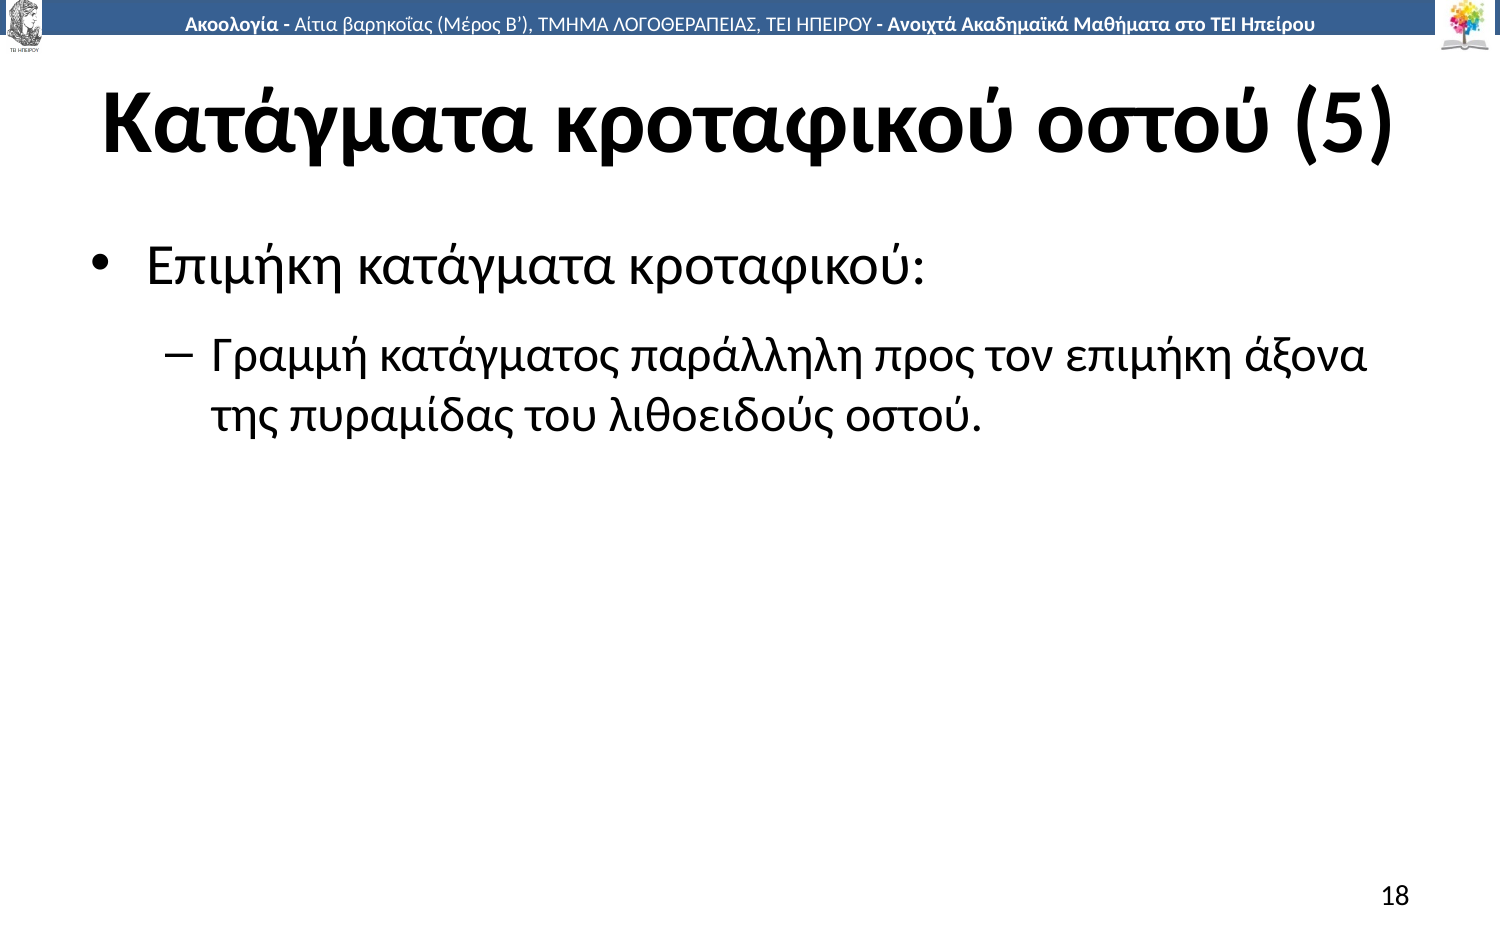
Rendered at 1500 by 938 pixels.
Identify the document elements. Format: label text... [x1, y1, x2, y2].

slide_number 18 [1074, 868, 1425, 919]
list Επιμήκη κατάγματα κροταφικού: Γραμμή κατάγματος παράλληλη προς τον επιμήκη άξονα της πυραμίδας του λιθοειδούς οστού. [75, 218, 1425, 838]
title Κατάγματα κροταφικού οστού (5) [75, 37, 1425, 194]
picture [6, 0, 42, 54]
picture [1435, 0, 1495, 52]
